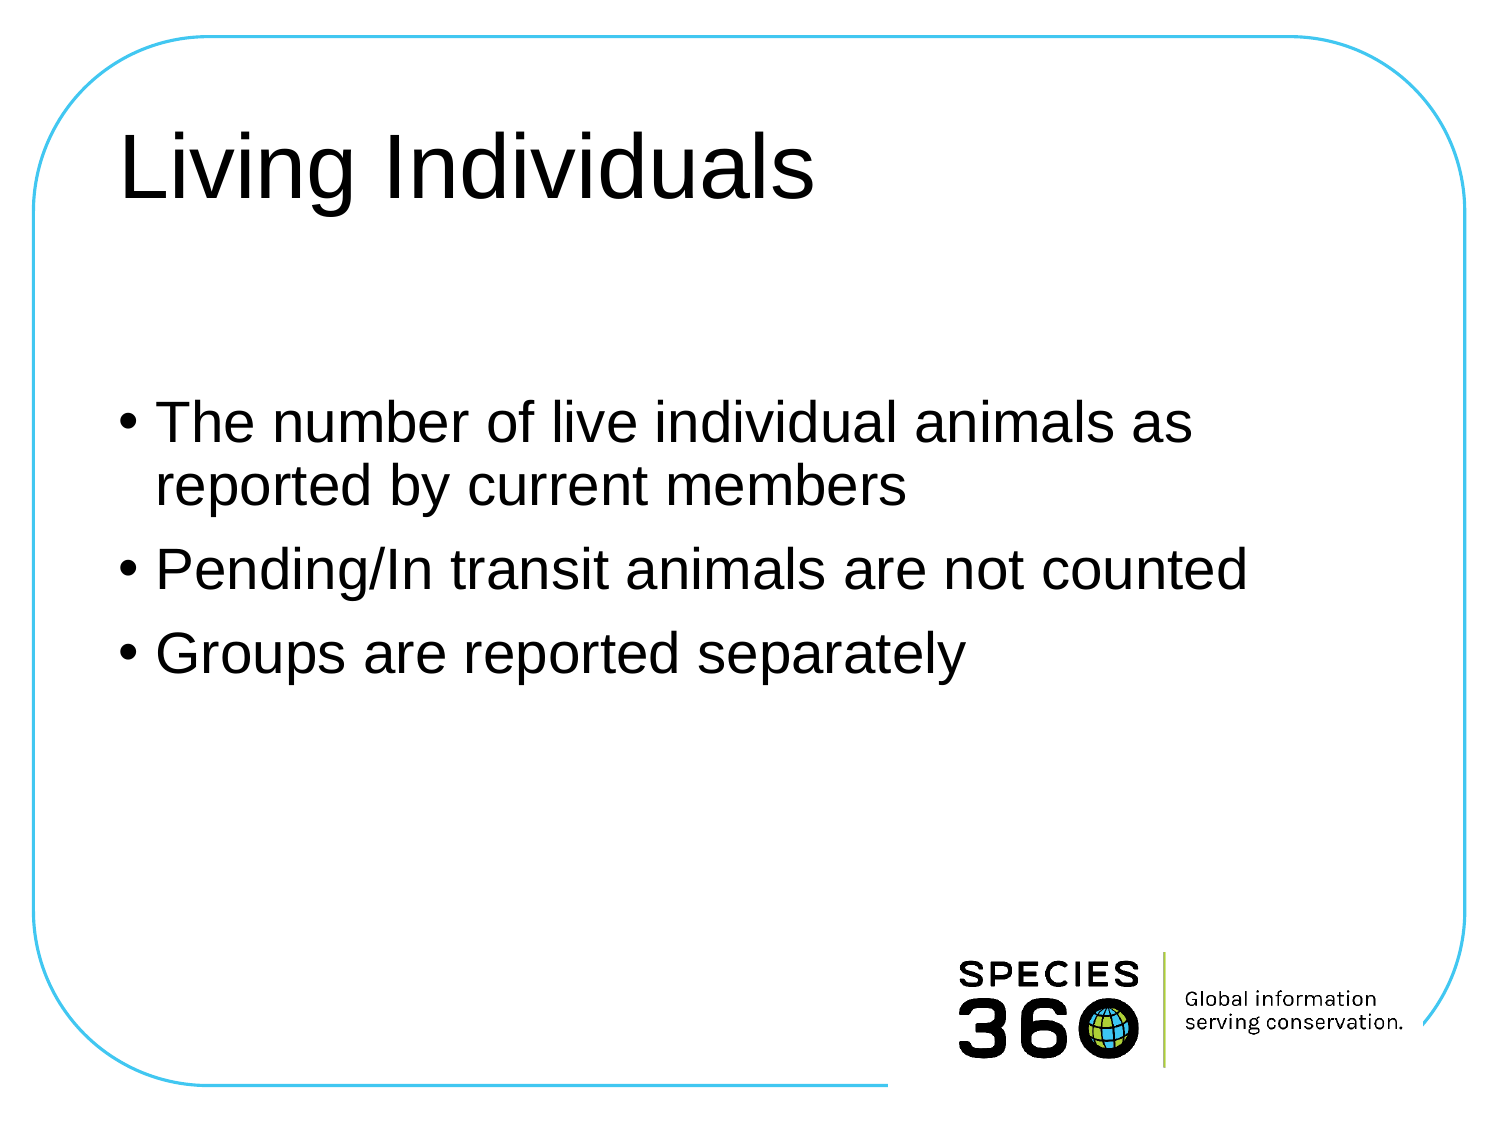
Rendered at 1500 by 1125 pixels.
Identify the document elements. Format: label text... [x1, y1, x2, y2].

picture [954, 944, 1407, 1075]
title Living Individuals [103, 59, 1397, 278]
list The number of live individual animals as reported by current members Pending/In transit animals are not counted Groups are reported separately [103, 385, 1397, 1014]
